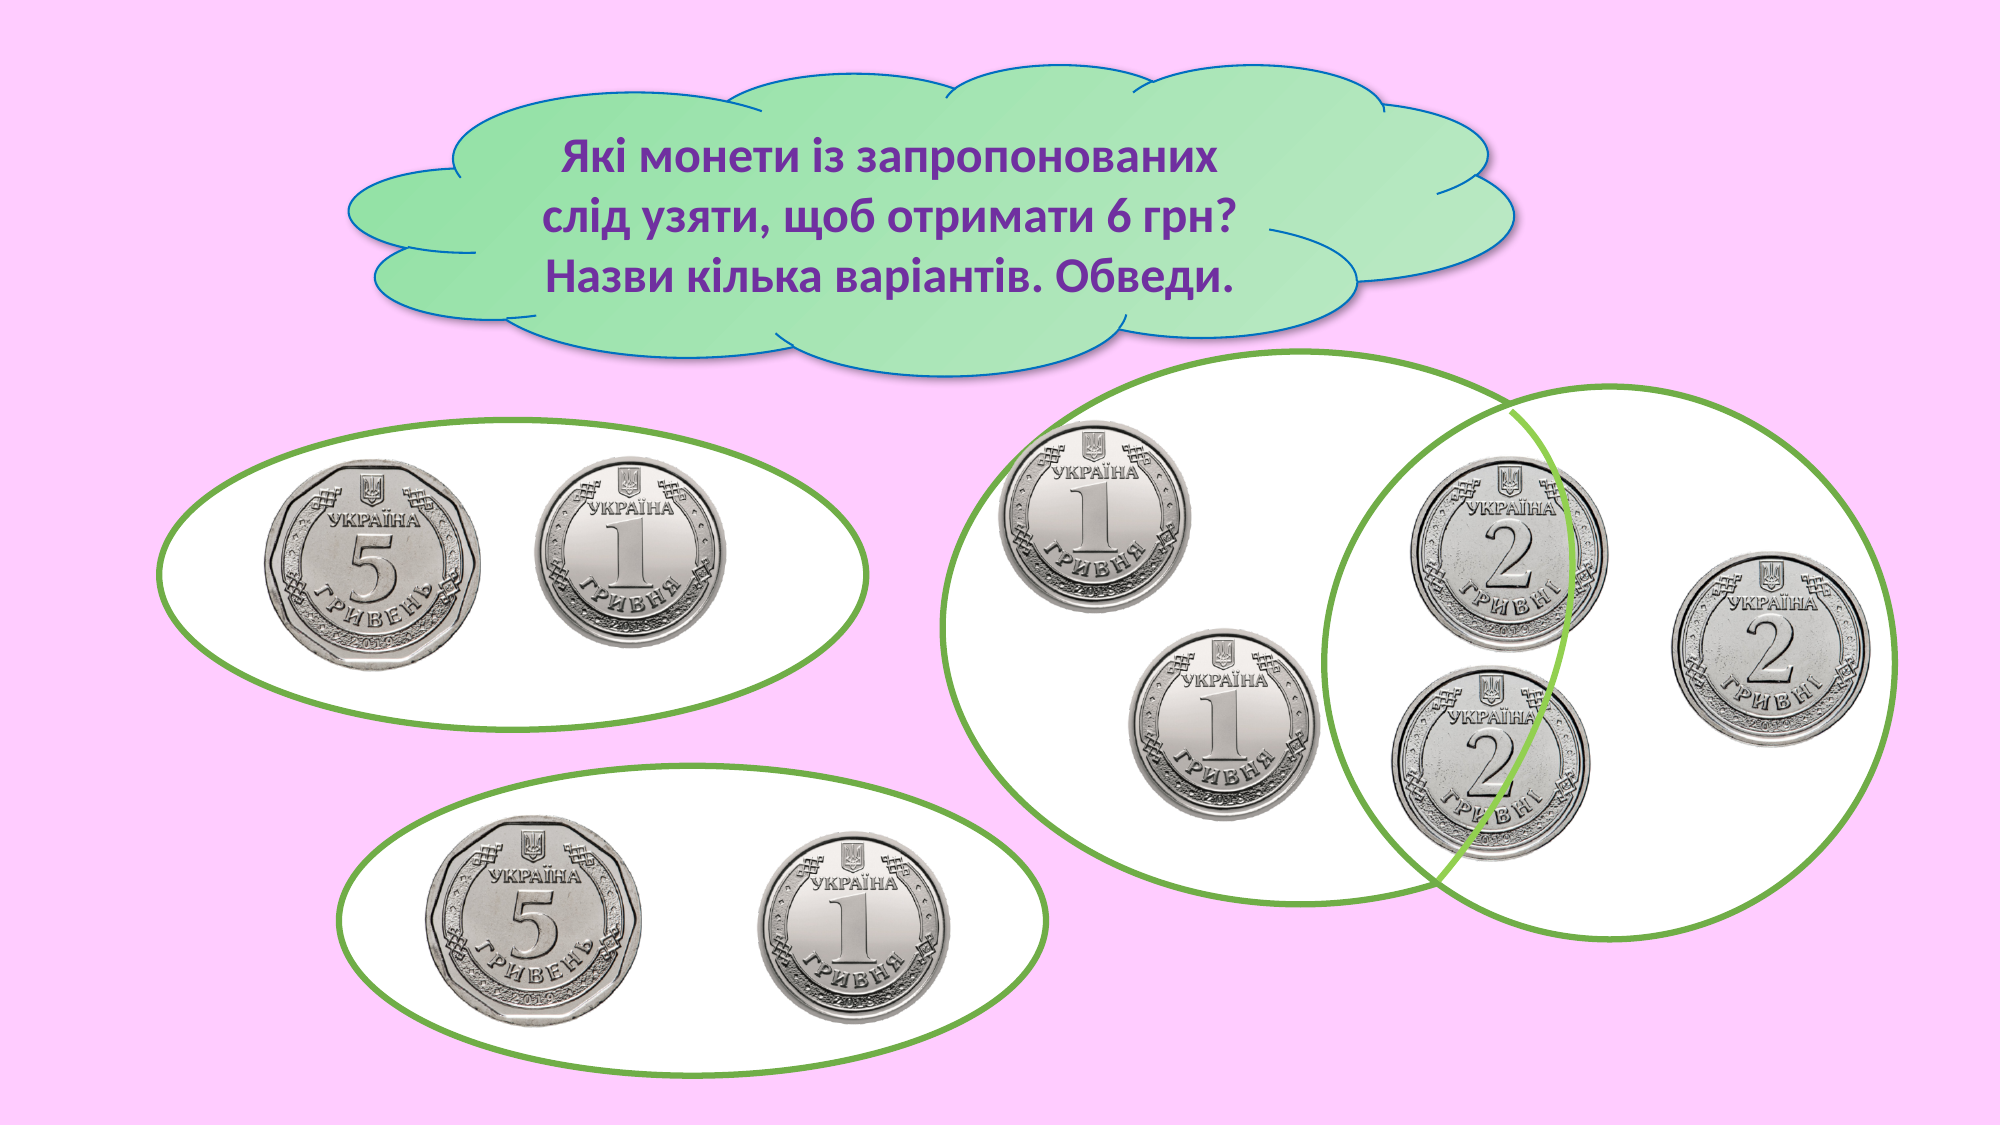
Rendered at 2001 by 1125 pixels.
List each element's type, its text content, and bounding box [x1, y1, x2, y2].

text_box [941, 350, 1509, 906]
picture [261, 455, 483, 674]
picture [1407, 452, 1610, 655]
text_box [1420, 865, 1452, 881]
text_box Які монети із запропонованих слід узяти, щоб отримати 6 грн? Назви кілька варіантів. Обведи. [347, 64, 1516, 378]
text_box [1413, 385, 1896, 941]
text_box [1475, 410, 1546, 452]
picture [756, 830, 951, 1025]
text_box [337, 819, 422, 1022]
text_box [439, 764, 1048, 1077]
text_box [1325, 466, 1407, 626]
picture [1668, 547, 1872, 750]
picture [1388, 661, 1592, 865]
picture [422, 811, 644, 1030]
text_box [1321, 532, 1561, 838]
picture [1127, 627, 1321, 822]
picture [997, 419, 1192, 614]
text_box [158, 418, 868, 731]
picture [532, 455, 727, 649]
